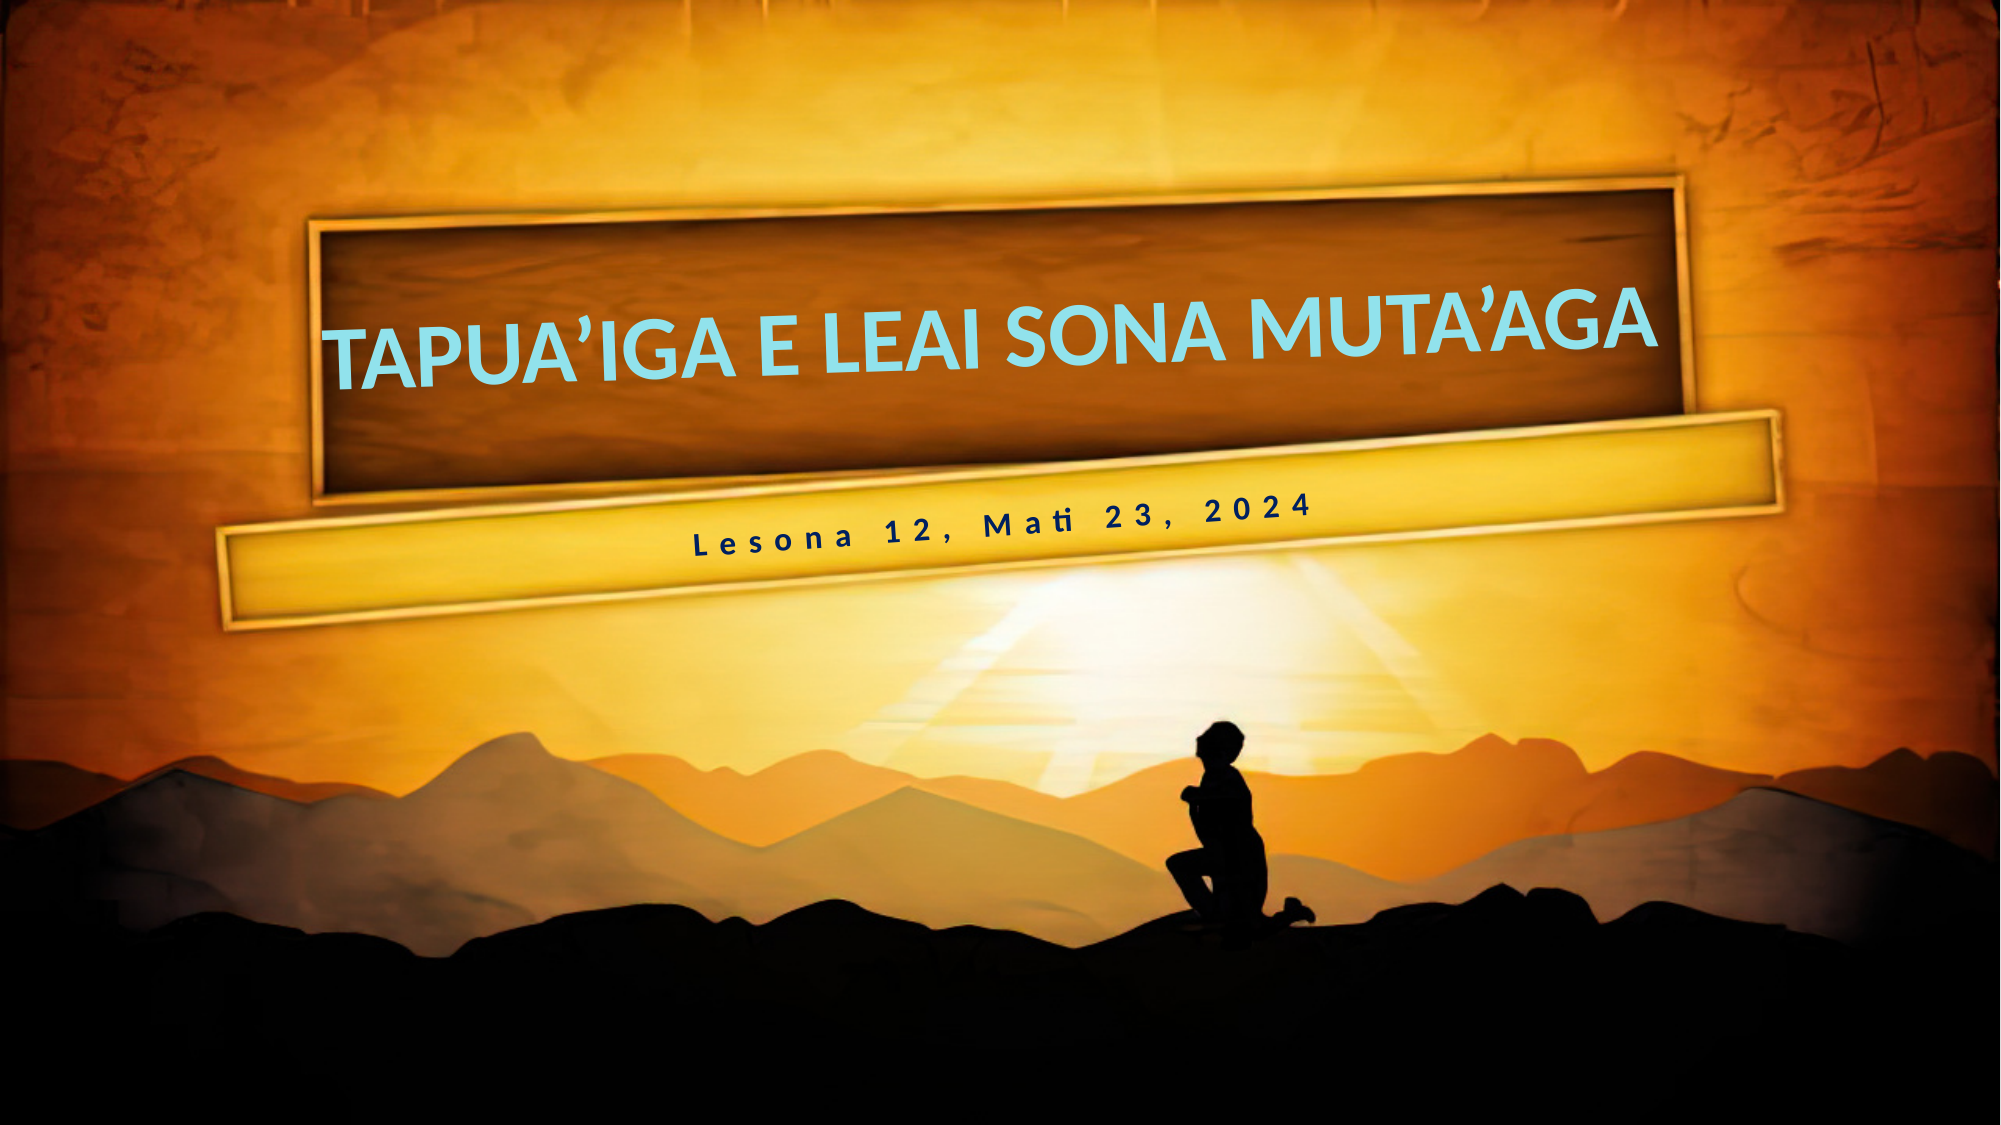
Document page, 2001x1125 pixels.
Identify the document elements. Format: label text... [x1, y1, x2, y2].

text_box Lesona 12, Mati 23, 2024 [230, 442, 1772, 603]
picture [0, 0, 2001, 1125]
text_box TAPUA’IGA E LEAI SONA MUTA’AGA [265, 242, 1735, 418]
